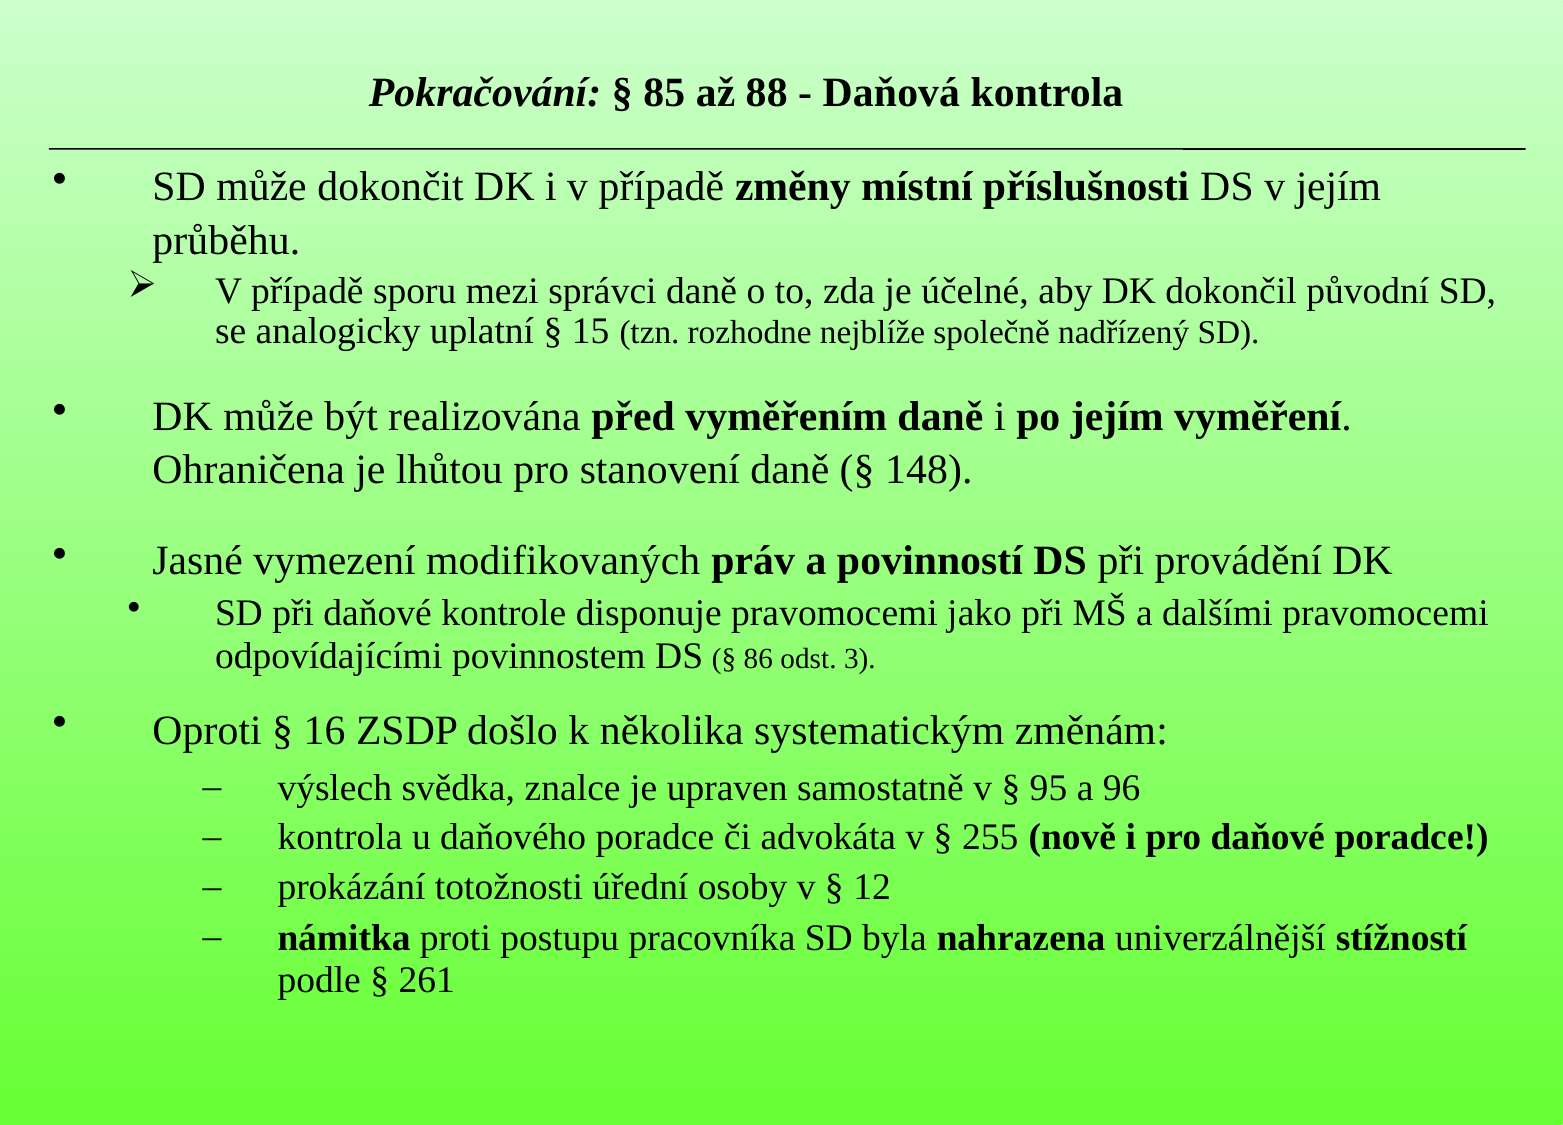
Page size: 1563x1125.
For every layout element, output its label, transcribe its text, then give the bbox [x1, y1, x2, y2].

list SD může dokončit DK i v případě změny místní příslušnosti DS v jejím průběhu. V případě sporu mezi správci daně o to, zda je účelné, aby DK dokončil původní SD, se analogicky uplatní § 15 (tzn. rozhodne nejblíže společně nadřízený SD). DK může být realizována před vyměřením daně i po jejím vyměření. Ohraničena je lhůtou pro stanovení daně (§ 148). Jasné vymezení modifikovaných práv a povinností DS při provádění DK SD při daňové kontrole disponuje pravomocemi jako při MŠ a dalšími pravomocemi odpovídajícími povinnostem DS (§ 86 odst. 3). Oproti § 16 ZSDP došlo k několika systematickým změnám: výslech svědka, znalce je upraven samostatně v § 95 a 96 kontrola u daňového poradce či advokáta v § 255 (nově i pro daňové poradce!) prokázání totožnosti úřední osoby v § 12 námitka proti postupu pracovníka SD byla nahrazena univerzálnější stížností podle § 261 [37, 112, 1537, 1051]
title Pokračování: § 85 až 88 - Daňová kontrola [49, 42, 1443, 112]
